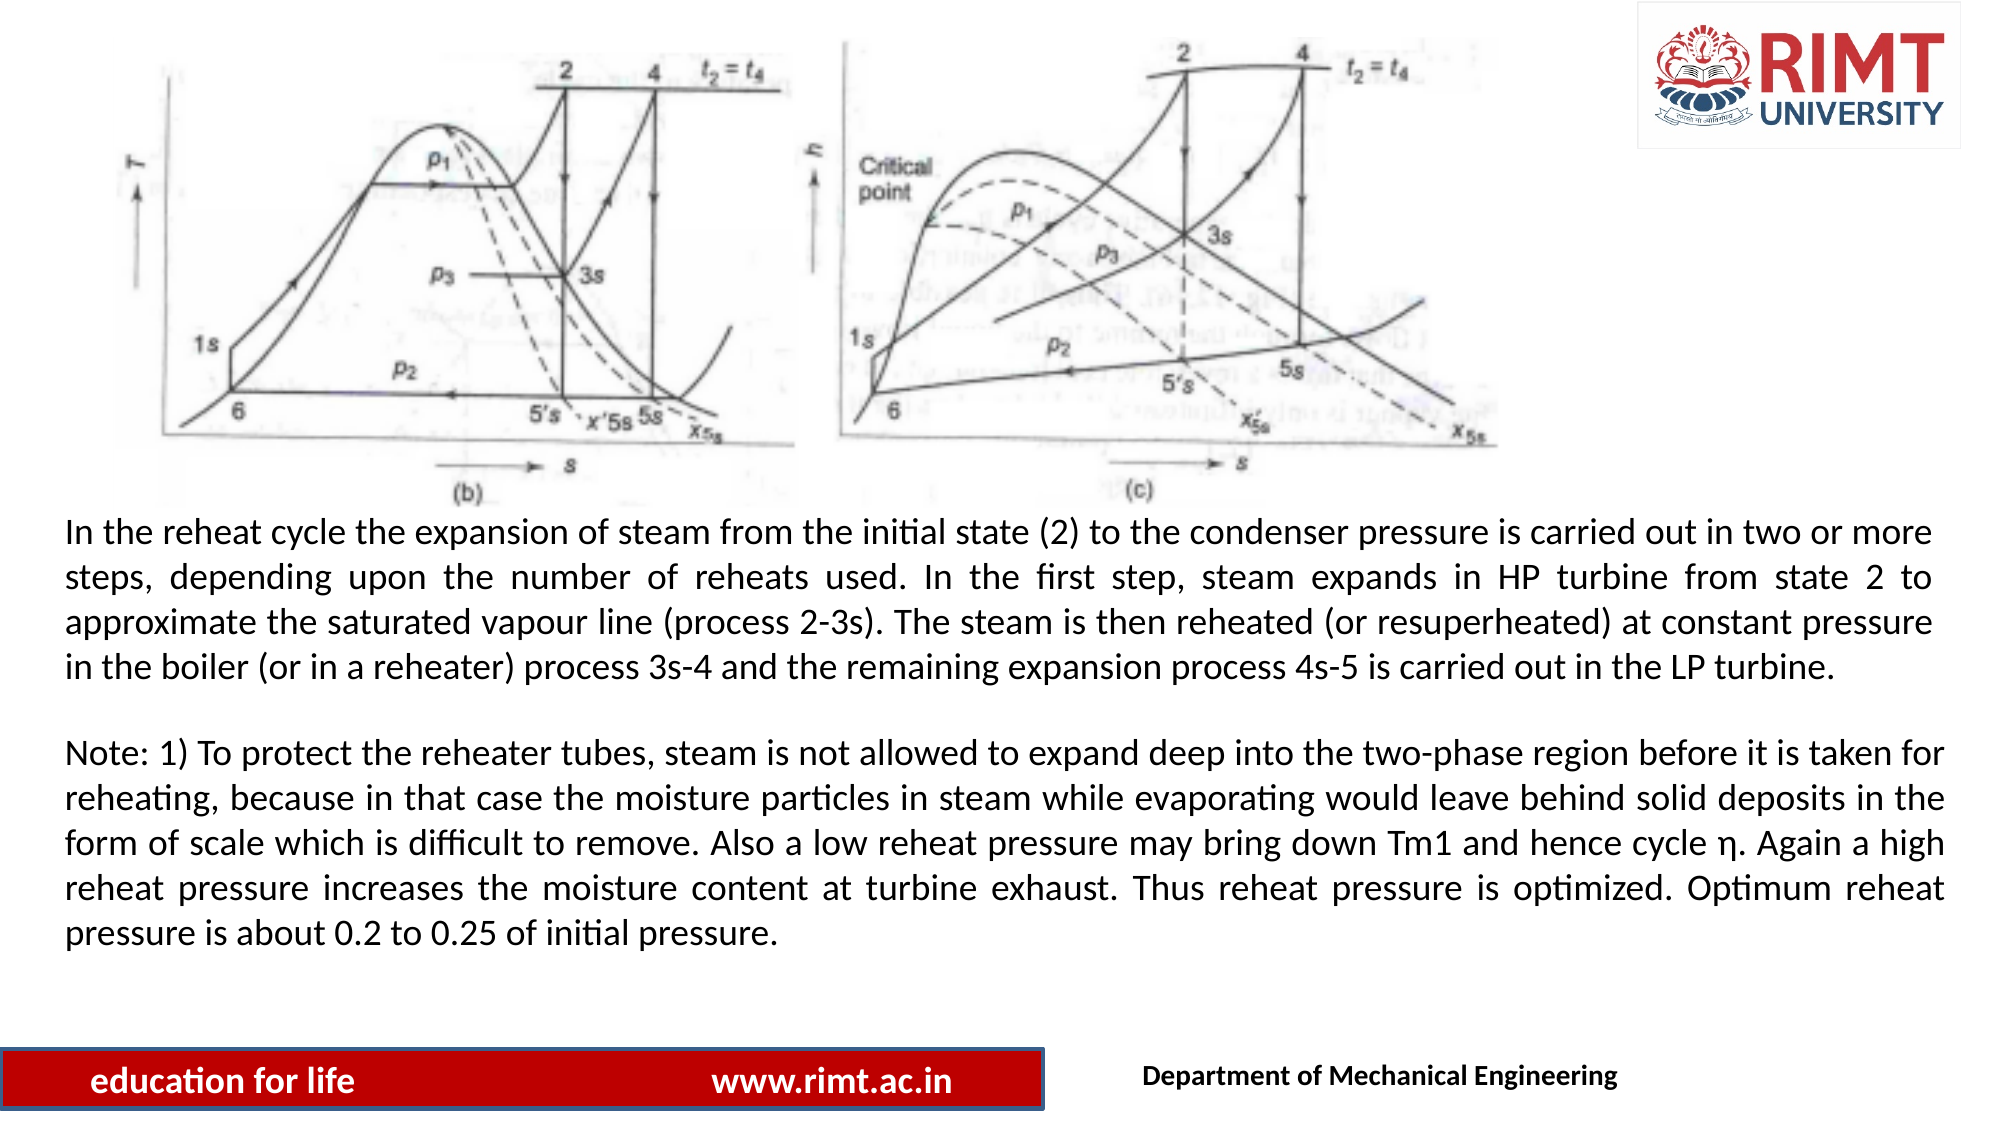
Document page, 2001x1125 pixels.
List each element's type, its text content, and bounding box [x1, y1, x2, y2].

text_box Note: 1) To protect the reheater tubes, steam is not allowed to expand deep into the two-phase region before it is taken for reheating, because in that case the moisture particles in steam while evaporating would leave behind solid deposits in the form of scale which is difficult to remove. Also a low reheat pressure may bring down Tm1 and hence cycle η. Again a high reheat pressure increases the moisture content at turbine exhaust. Thus reheat pressure is optimized. Optimum reheat pressure is about 0.2 to 0.25 of initial pressure. [50, 720, 1963, 960]
picture [1637, 1, 1961, 149]
text_box In the reheat cycle the expansion of steam from the initial state (2) to the condenser pressure is carried out in two or more steps, depending upon the number of reheats used. In the first step, steam expands in HP turbine from state 2 to approximate the saturated vapour line (process 2-3s). The steam is then reheated (or resuperheated) at constant pressure in the boiler (or in a reheater) process 3s-4 and the remaining expansion process 4s-5 is carried out in the LP turbine. [50, 499, 1950, 695]
text_box Department of Mechanical Engineering [1042, 1044, 1718, 1104]
picture [112, 37, 1538, 513]
text_box education for life www.rimt.ac.in [0, 1047, 1045, 1111]
